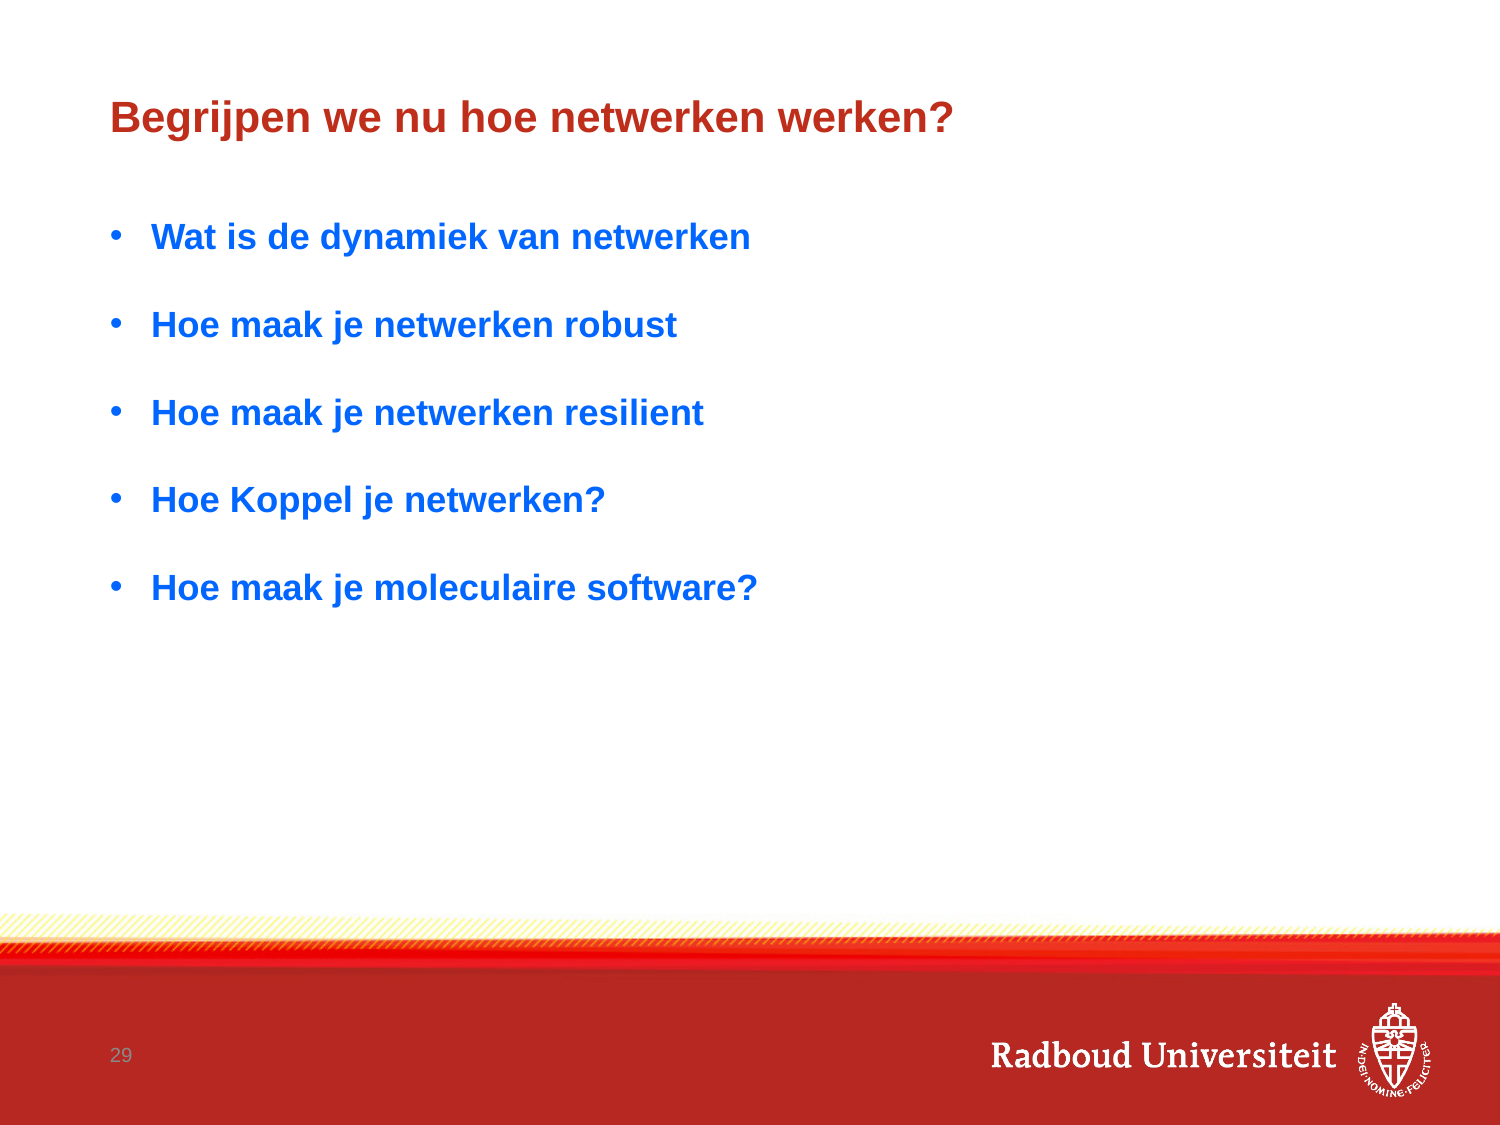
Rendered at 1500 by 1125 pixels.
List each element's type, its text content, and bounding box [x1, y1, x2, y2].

slide_number 29 [103, 1022, 454, 1083]
list Wat is de dynamiek van netwerken Hoe maak je netwerken robust Hoe maak je netwerken resilient Hoe Koppel je netwerken? Hoe maak je moleculaire software? [103, 207, 1365, 914]
picture [0, 0, 1500, 1125]
title Begrijpen we nu hoe netwerken werken? [103, 83, 1392, 208]
